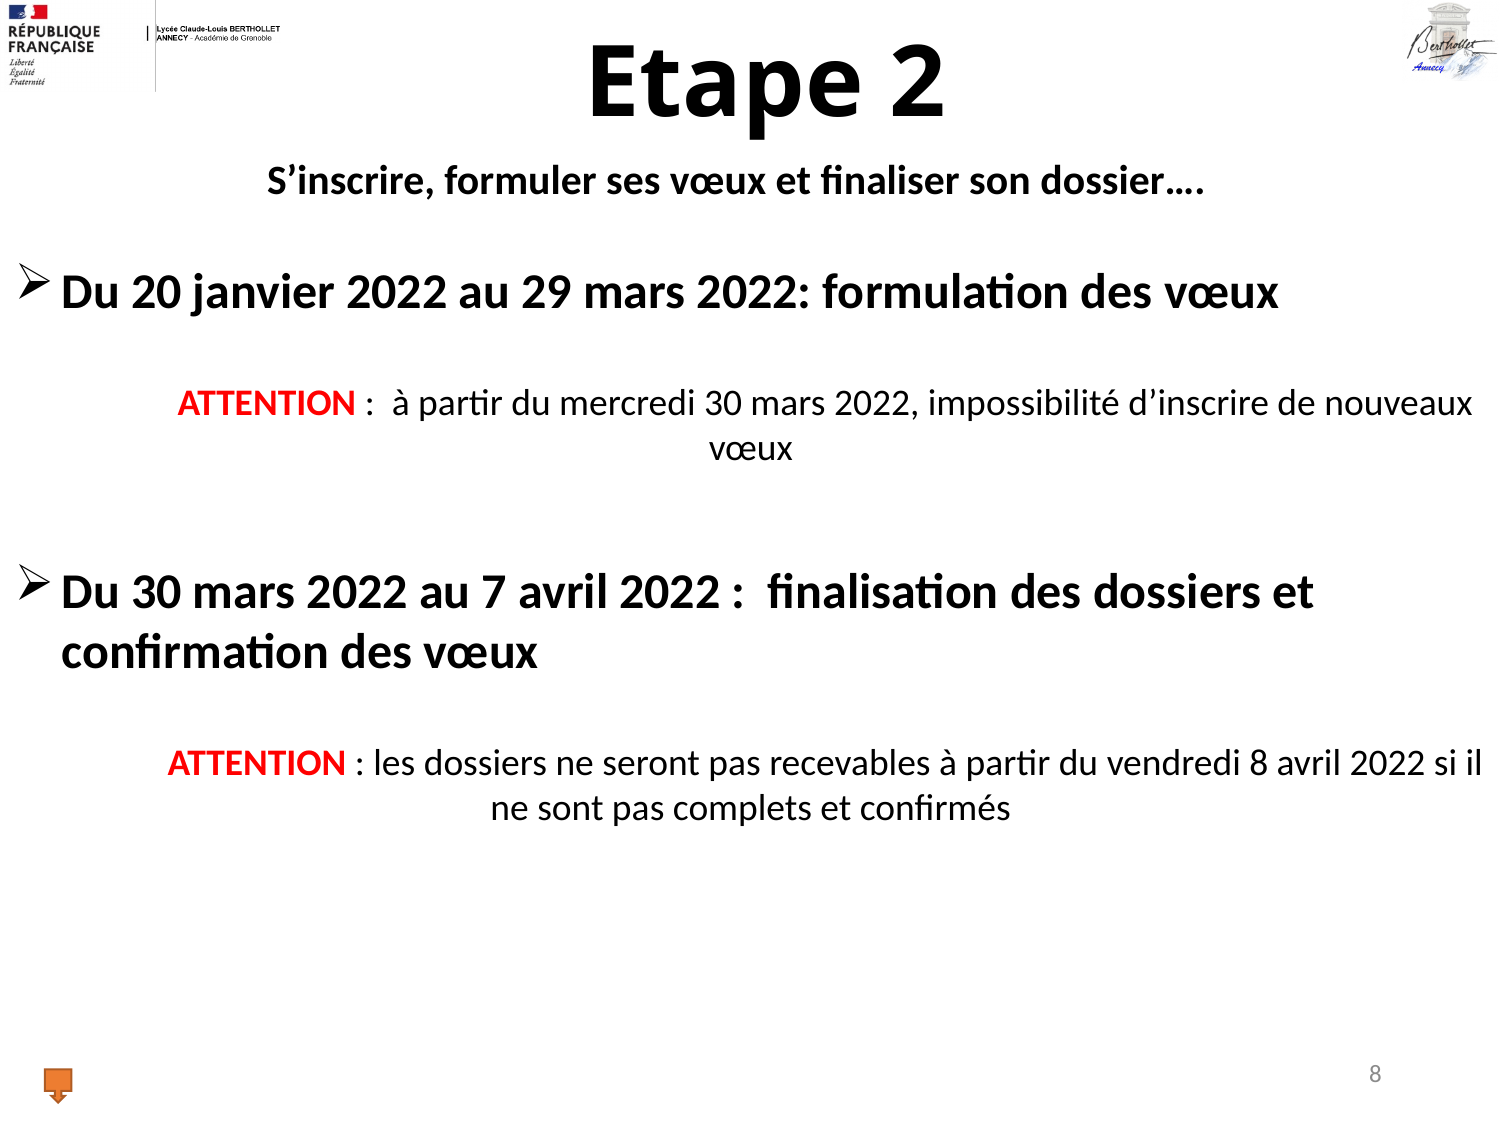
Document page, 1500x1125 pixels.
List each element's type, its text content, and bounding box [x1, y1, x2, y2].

text_box [43, 1068, 73, 1105]
text_box Du 20 janvier 2022 au 29 mars 2022: formulation des vœux ATTENTION : à partir du mercredi 30 mars 2022, impossibilité d’inscrire de nouveaux vœux Du 30 mars 2022 au 7 avril 2022 : finalisation des dossiers et confirmation des vœux ATTENTION : les dossiers ne seront pas recevables à partir du vendredi 8 avril 2022 si il ne sont pas complets et confirmés [0, 250, 1500, 881]
slide_number 8 [1059, 1042, 1397, 1103]
title Etape 2 [127, 22, 1403, 146]
picture [0, 0, 284, 92]
picture [1402, 0, 1500, 84]
text_box S’inscrire, formuler ses vœux et finaliser son dossier…. [149, 145, 1334, 210]
